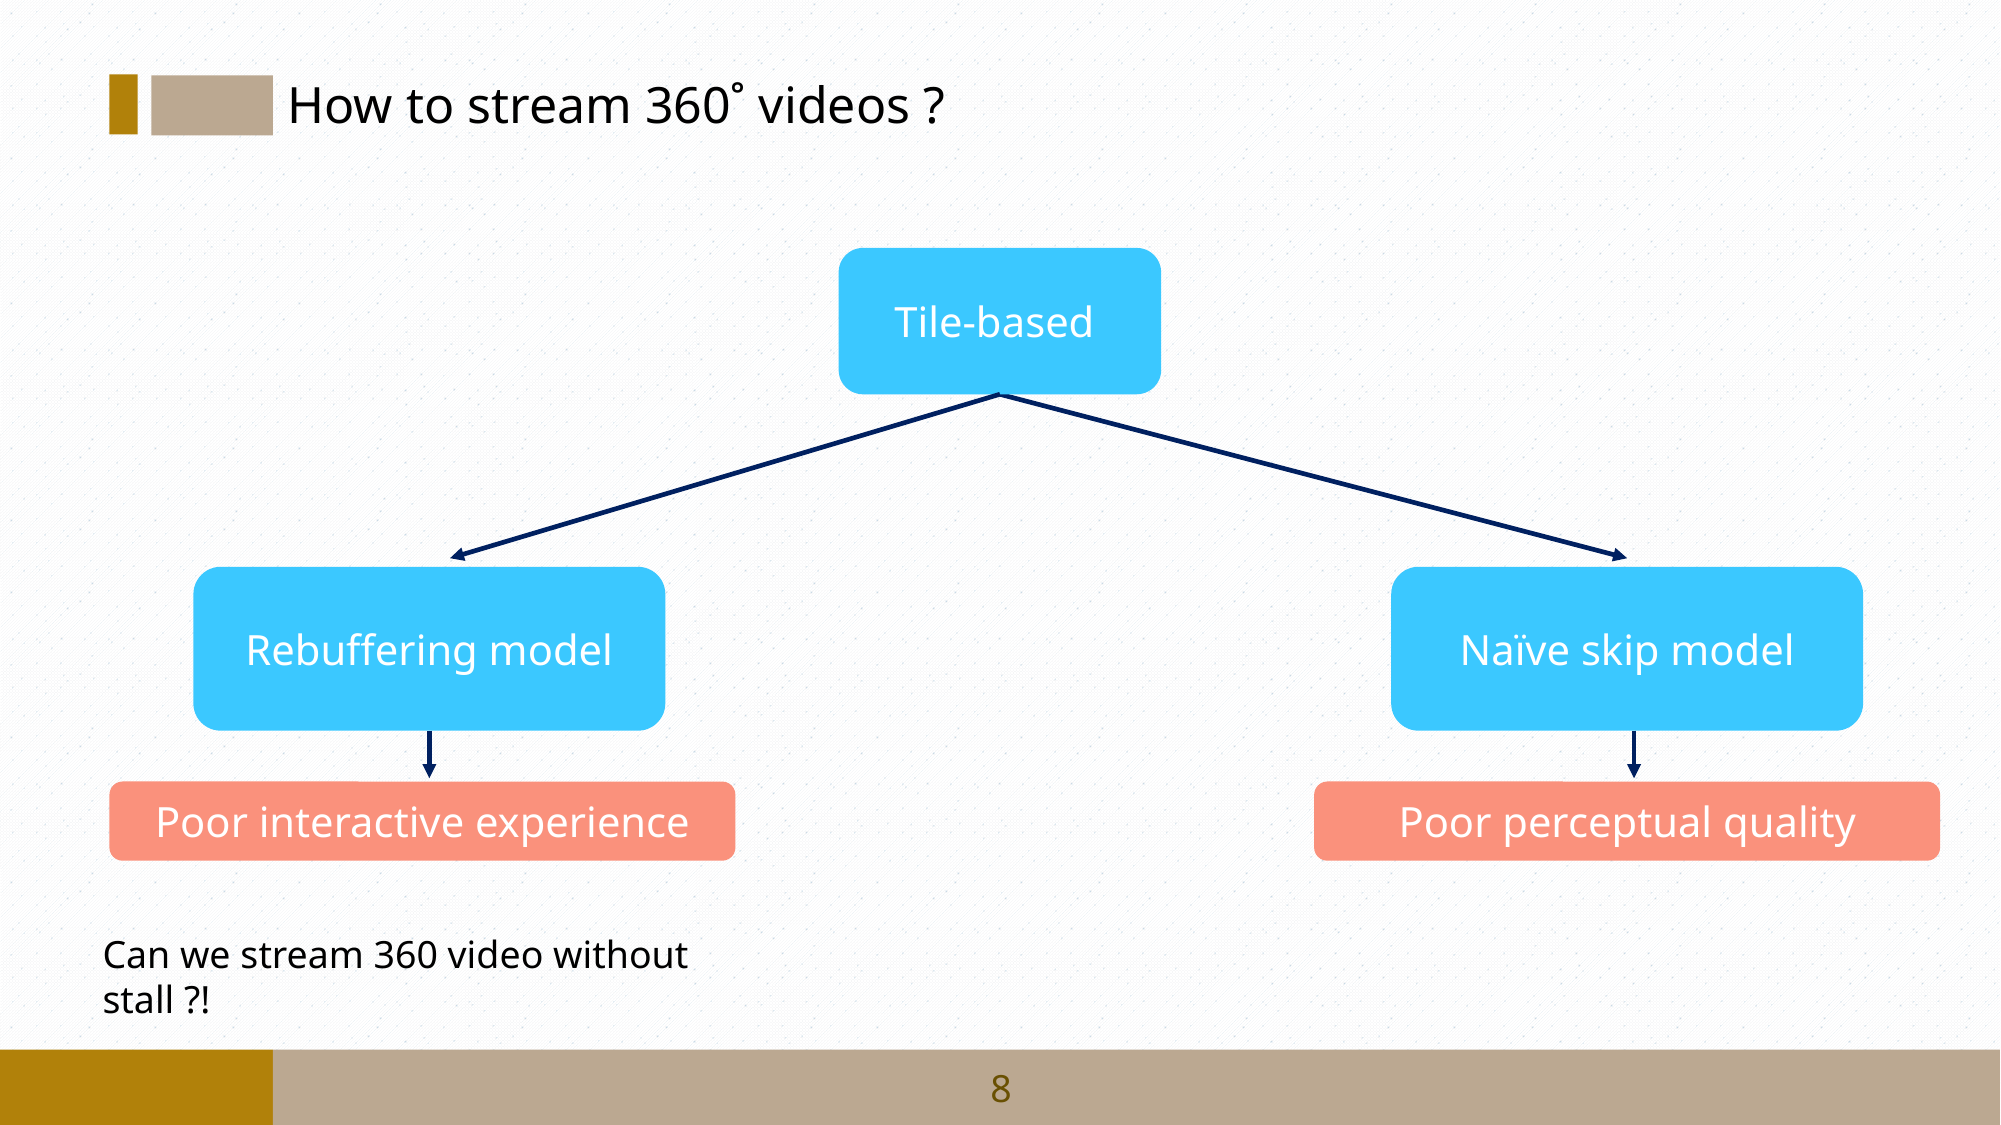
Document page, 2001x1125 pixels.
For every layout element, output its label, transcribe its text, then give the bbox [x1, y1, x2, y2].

text_box [108, 73, 139, 135]
text_box Tile-based [837, 246, 1163, 394]
text_box Can we stream 360 video without stall ?! [87, 923, 813, 1029]
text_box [1000, 394, 1628, 559]
text_box Naïve skip model [1390, 565, 1865, 730]
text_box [0, 1049, 2000, 1125]
text_box Rebuffering model [192, 565, 667, 730]
picture [0, 0, 2001, 1125]
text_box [1314, 730, 1941, 861]
text_box [150, 74, 272, 136]
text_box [109, 730, 736, 861]
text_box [449, 394, 1000, 559]
text_box How to stream 360˚ videos ? [272, 66, 2000, 142]
